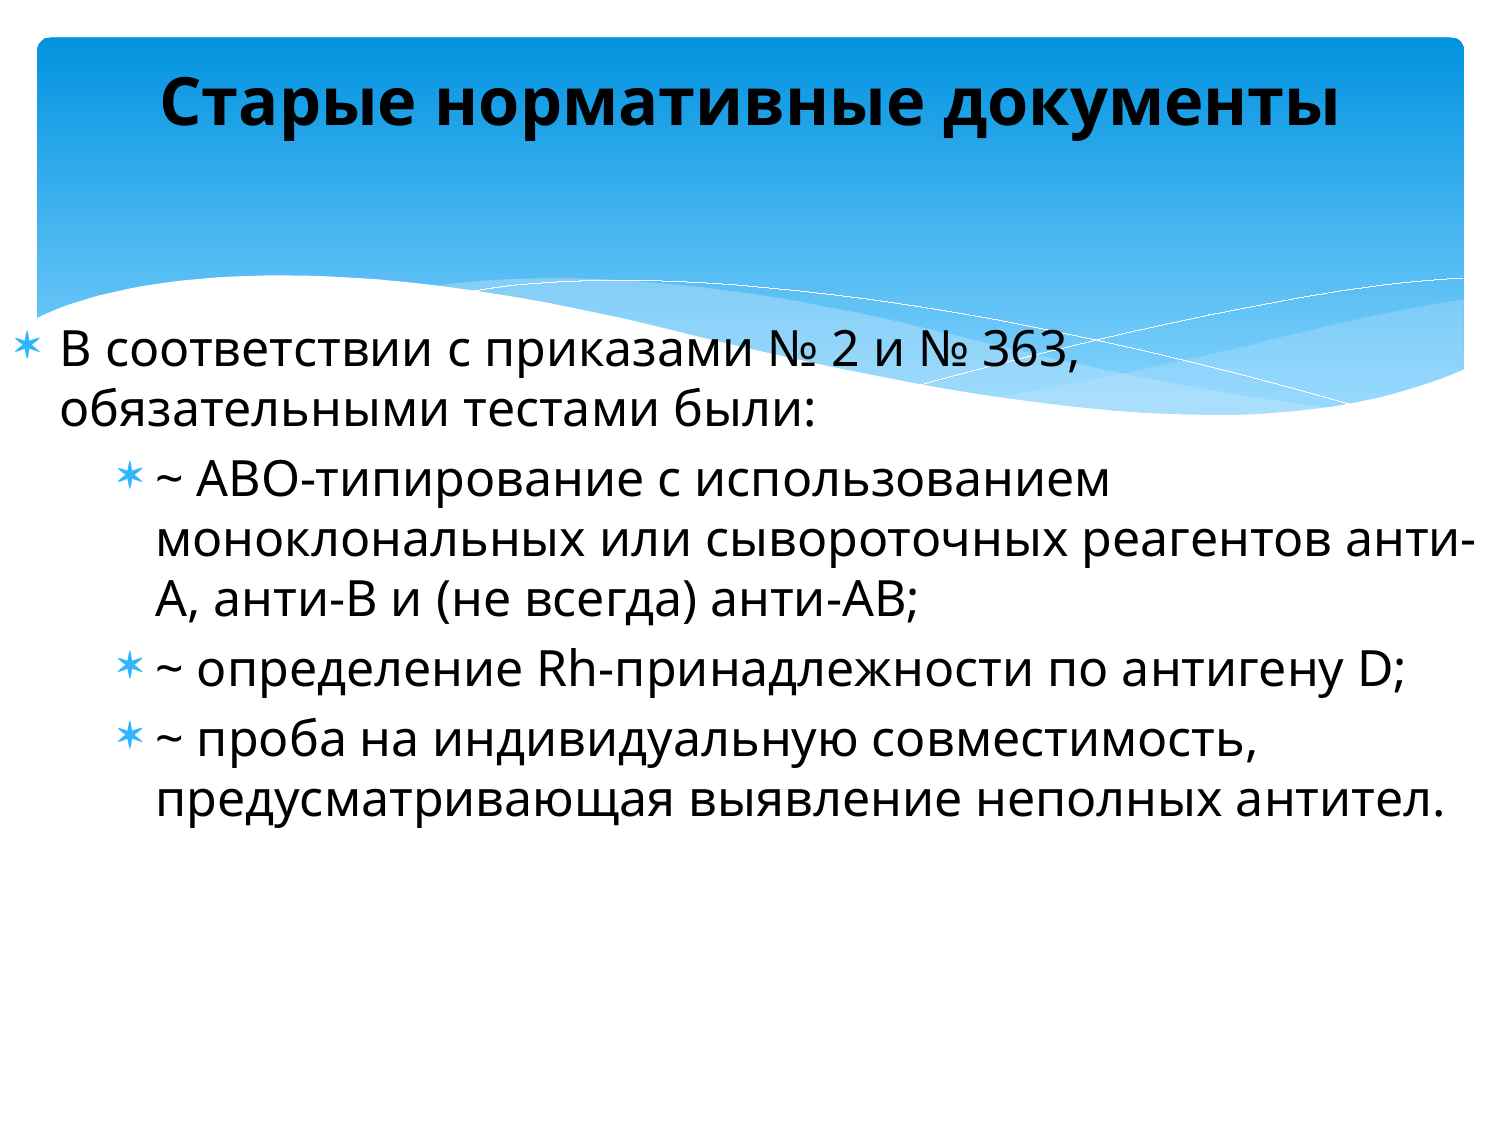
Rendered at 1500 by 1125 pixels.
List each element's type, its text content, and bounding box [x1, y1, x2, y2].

title Старые нормативные документы [17, 0, 1484, 201]
list В соответствии с приказами № 2 и № 363, обязательными тестами были: ~ АВО-типирование с использованием моноклональных или сывороточных реагентов анти-А, анти-В и (не всегда) анти-АВ; ~ определение Rh-принадлежности по антигену D; ~ проба на индивидуальную совместимость, предусматривающая выявление неполных антител. [0, 309, 1495, 1047]
